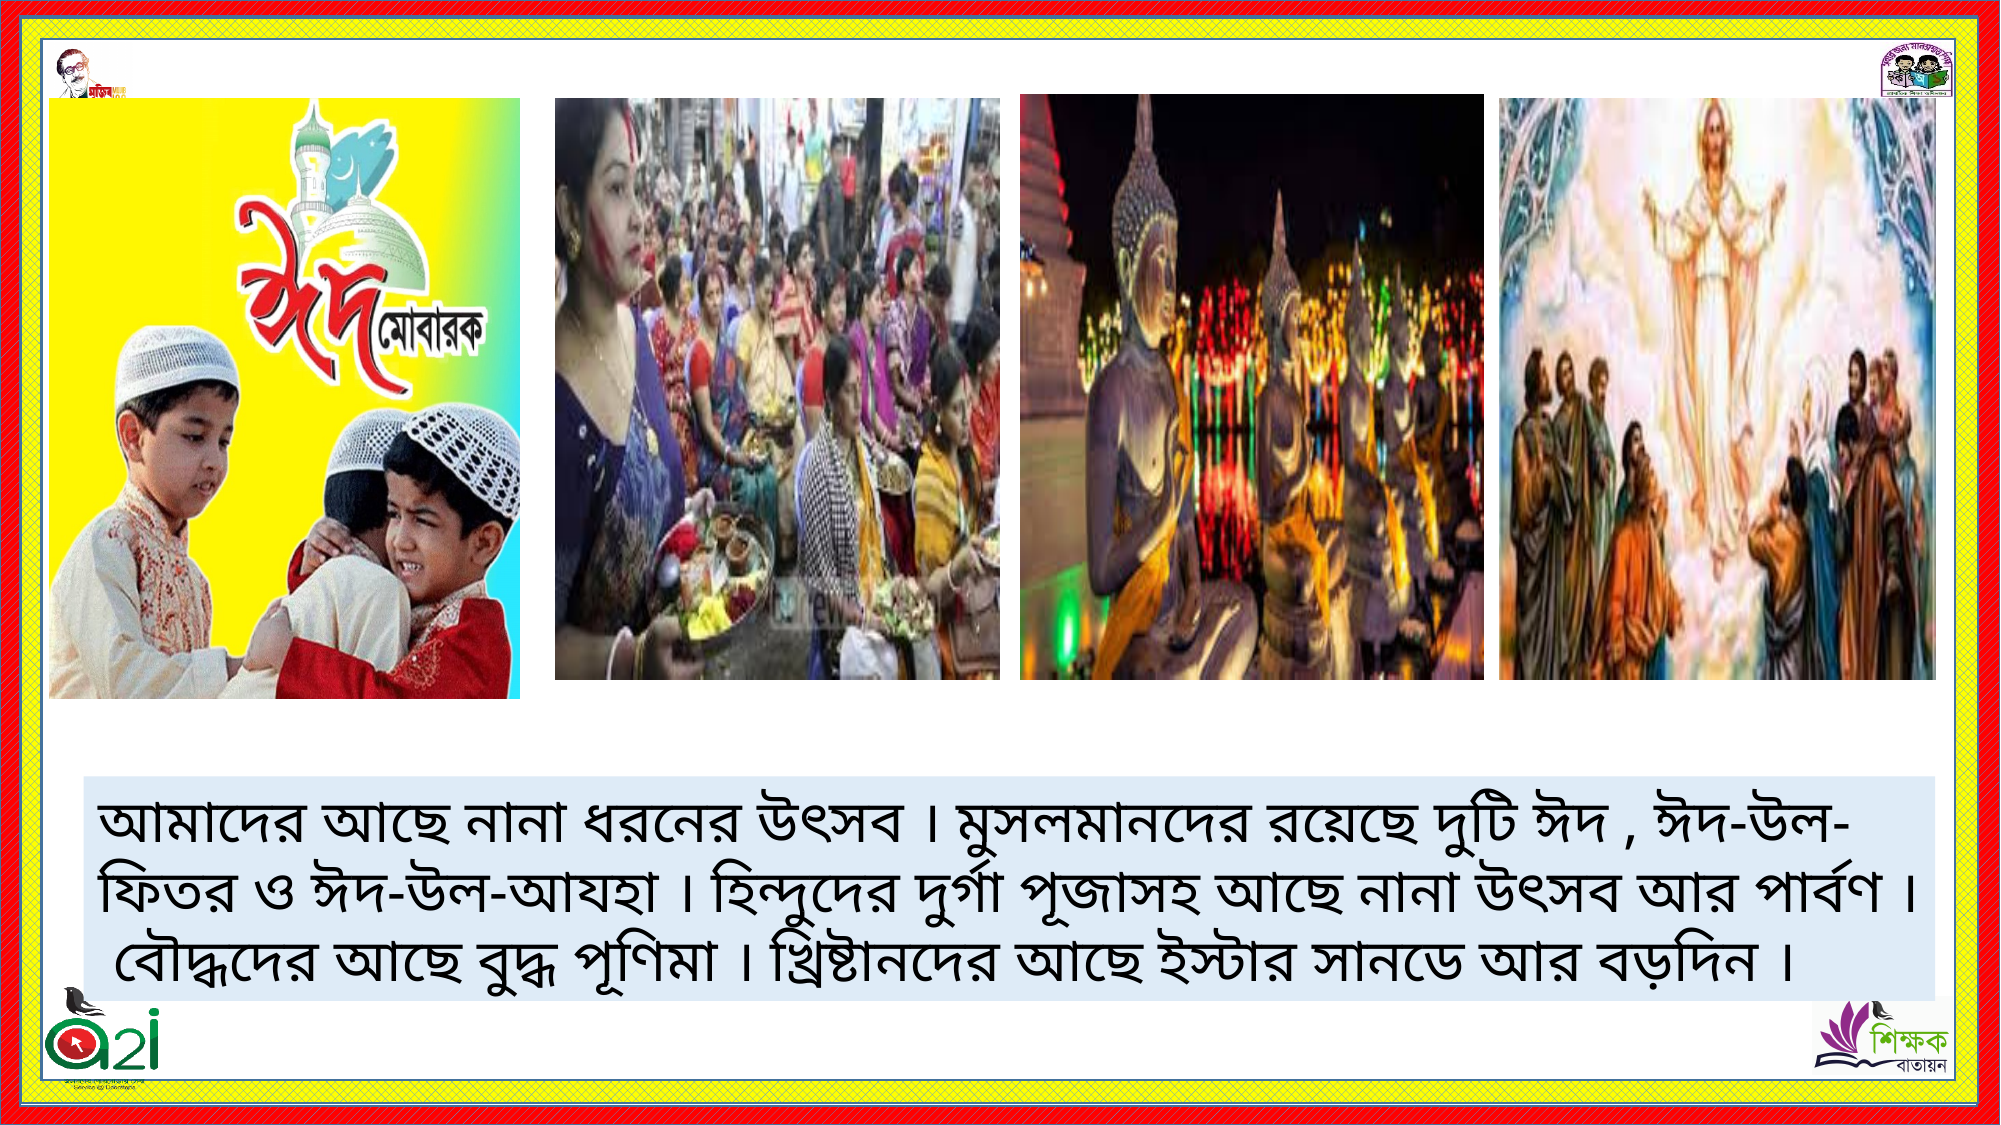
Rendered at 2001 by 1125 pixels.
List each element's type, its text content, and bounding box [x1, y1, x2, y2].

text_box [0, 0, 2000, 1125]
picture [1019, 94, 1484, 680]
picture [47, 42, 520, 699]
text_box [20, 17, 1979, 1104]
text_box আমাদের আছে নানা ধরনের উৎসব । মুসলমানদের রয়েছে দুটি ঈদ , ঈদ-উল-ফিতর ও ঈদ-উল-আযহা । হিন্দুদের দুর্গা পূজাসহ আছে নানা উৎসব আর পার্বণ । বৌদ্ধদের আছে বুদ্ধ পূণিমা । খ্রিষ্টানদের আছে ইস্টার সানডে আর বড়দিন । [83, 776, 1936, 1001]
picture [45, 987, 159, 1090]
picture [555, 98, 1000, 680]
picture [1812, 996, 1953, 1076]
picture [1499, 98, 1936, 680]
picture [1880, 42, 1953, 97]
